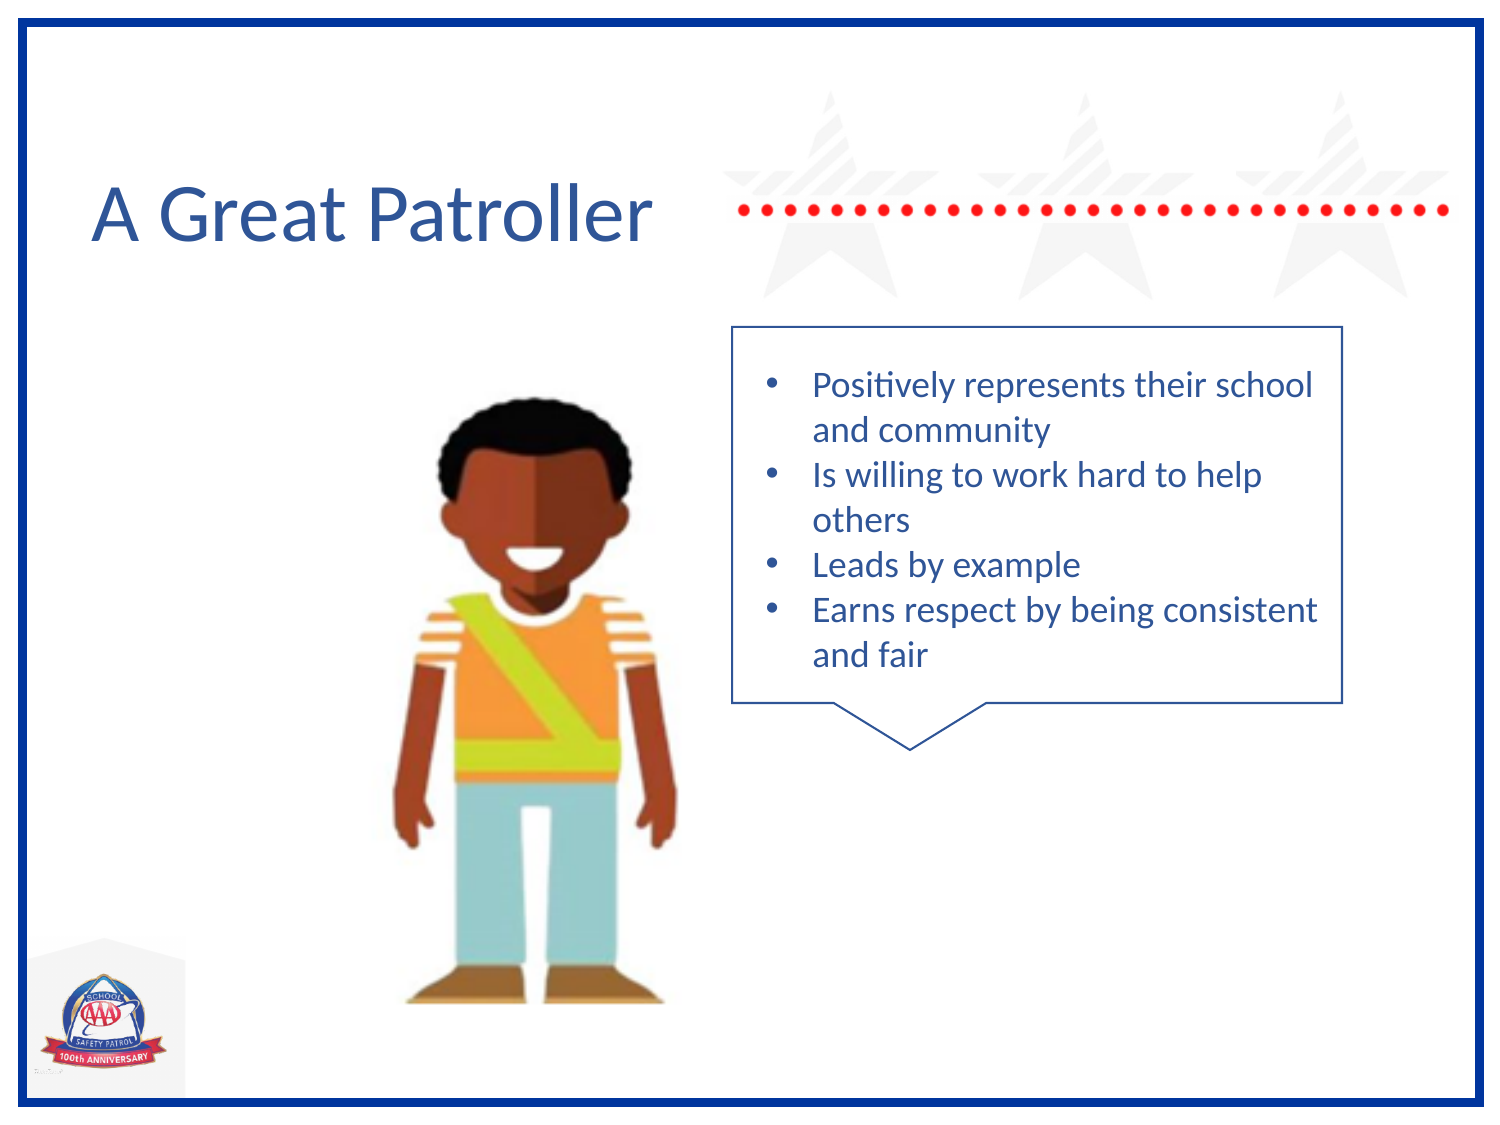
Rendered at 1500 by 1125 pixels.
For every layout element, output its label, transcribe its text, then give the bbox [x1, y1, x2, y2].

text_box Positively represents their school and community Is willing to work hard to help others Leads by example Earns respect by being consistent and fair [750, 352, 1342, 683]
text_box [731, 325, 1344, 752]
picture [23, 936, 186, 1103]
picture [365, 380, 694, 1020]
text_box [21, 22, 1480, 1104]
text_box A Great Patroller [76, 150, 670, 266]
picture [693, 72, 1491, 306]
